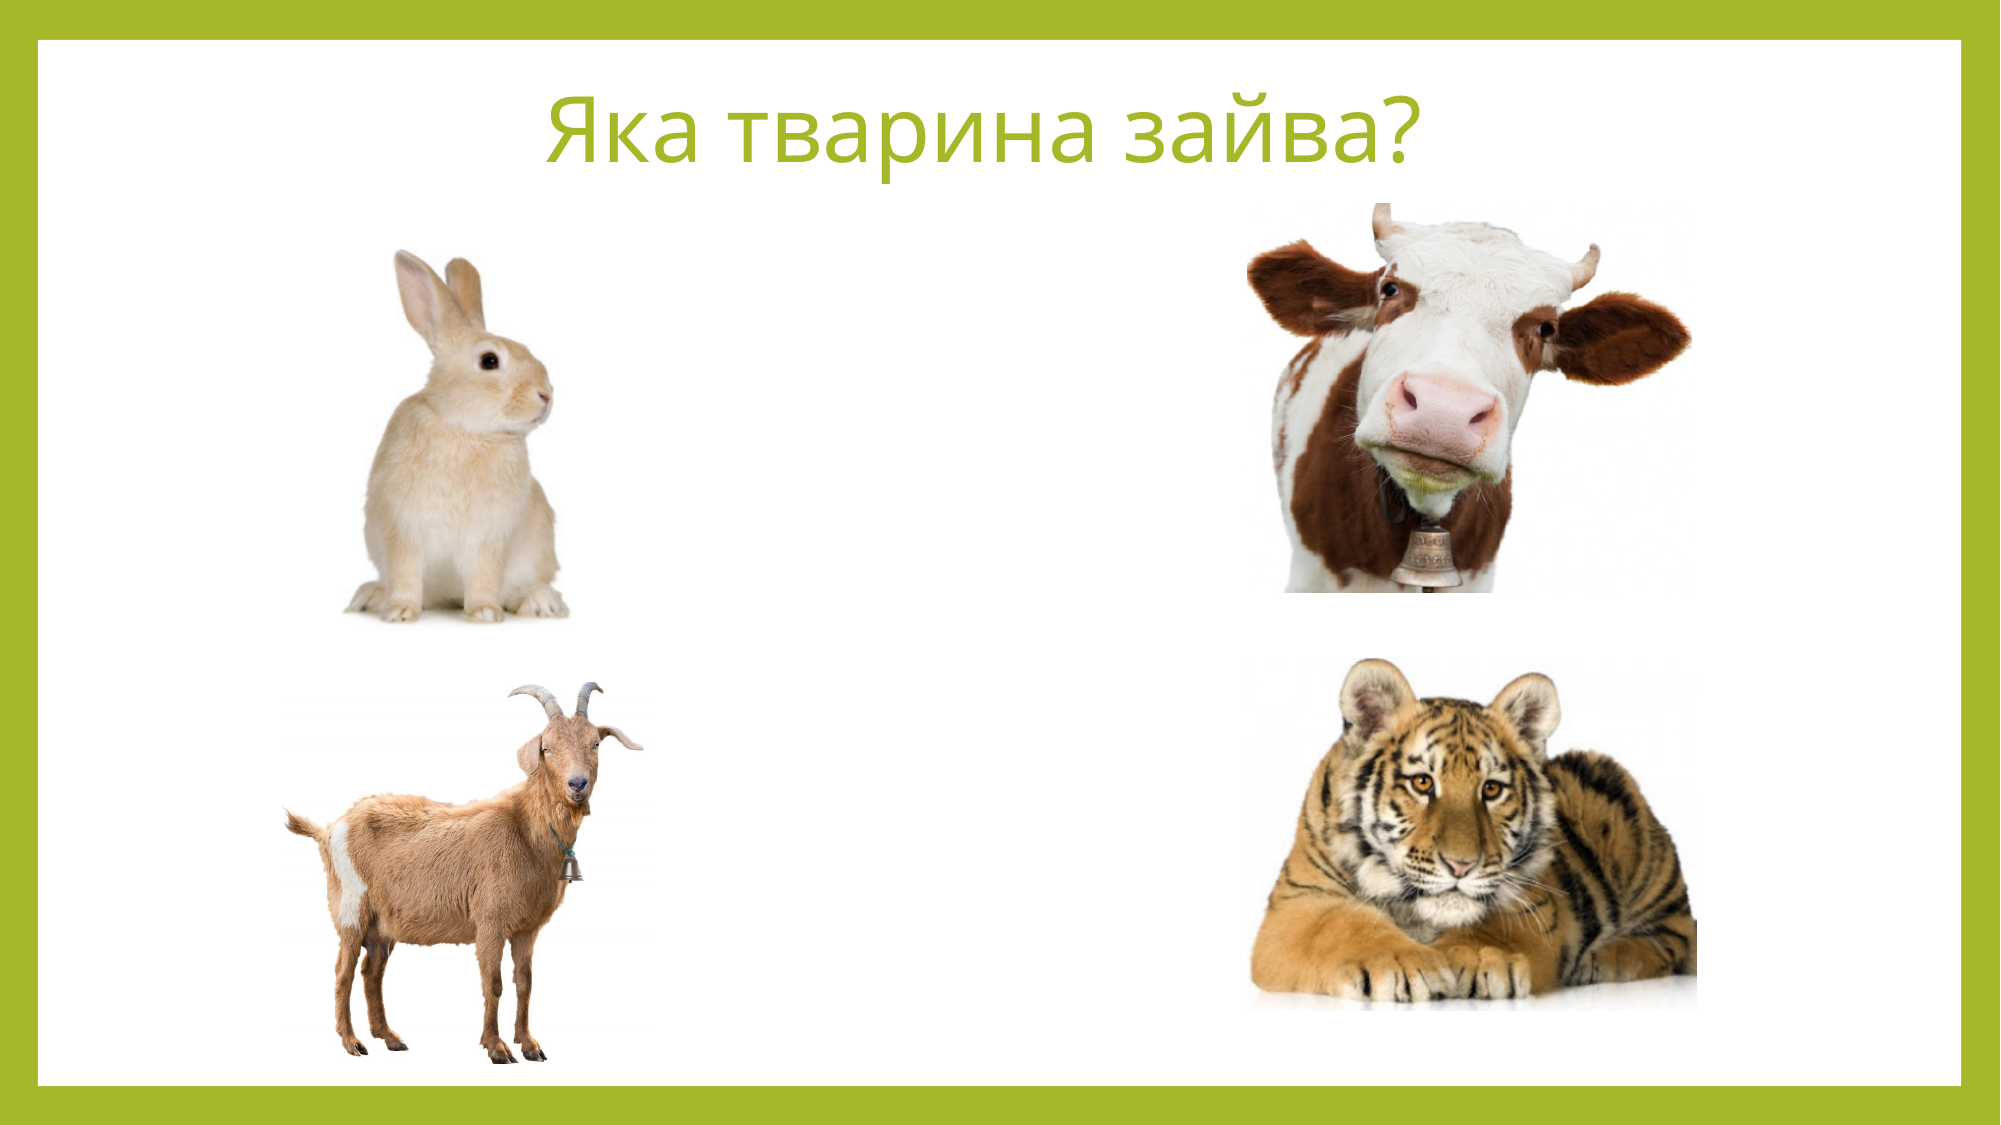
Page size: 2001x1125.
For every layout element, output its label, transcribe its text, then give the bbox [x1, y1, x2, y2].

title Яка тварина зайва? [205, 62, 1763, 204]
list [1247, 203, 1692, 593]
picture [1247, 657, 1698, 1012]
picture [342, 248, 603, 639]
picture [281, 682, 651, 1064]
